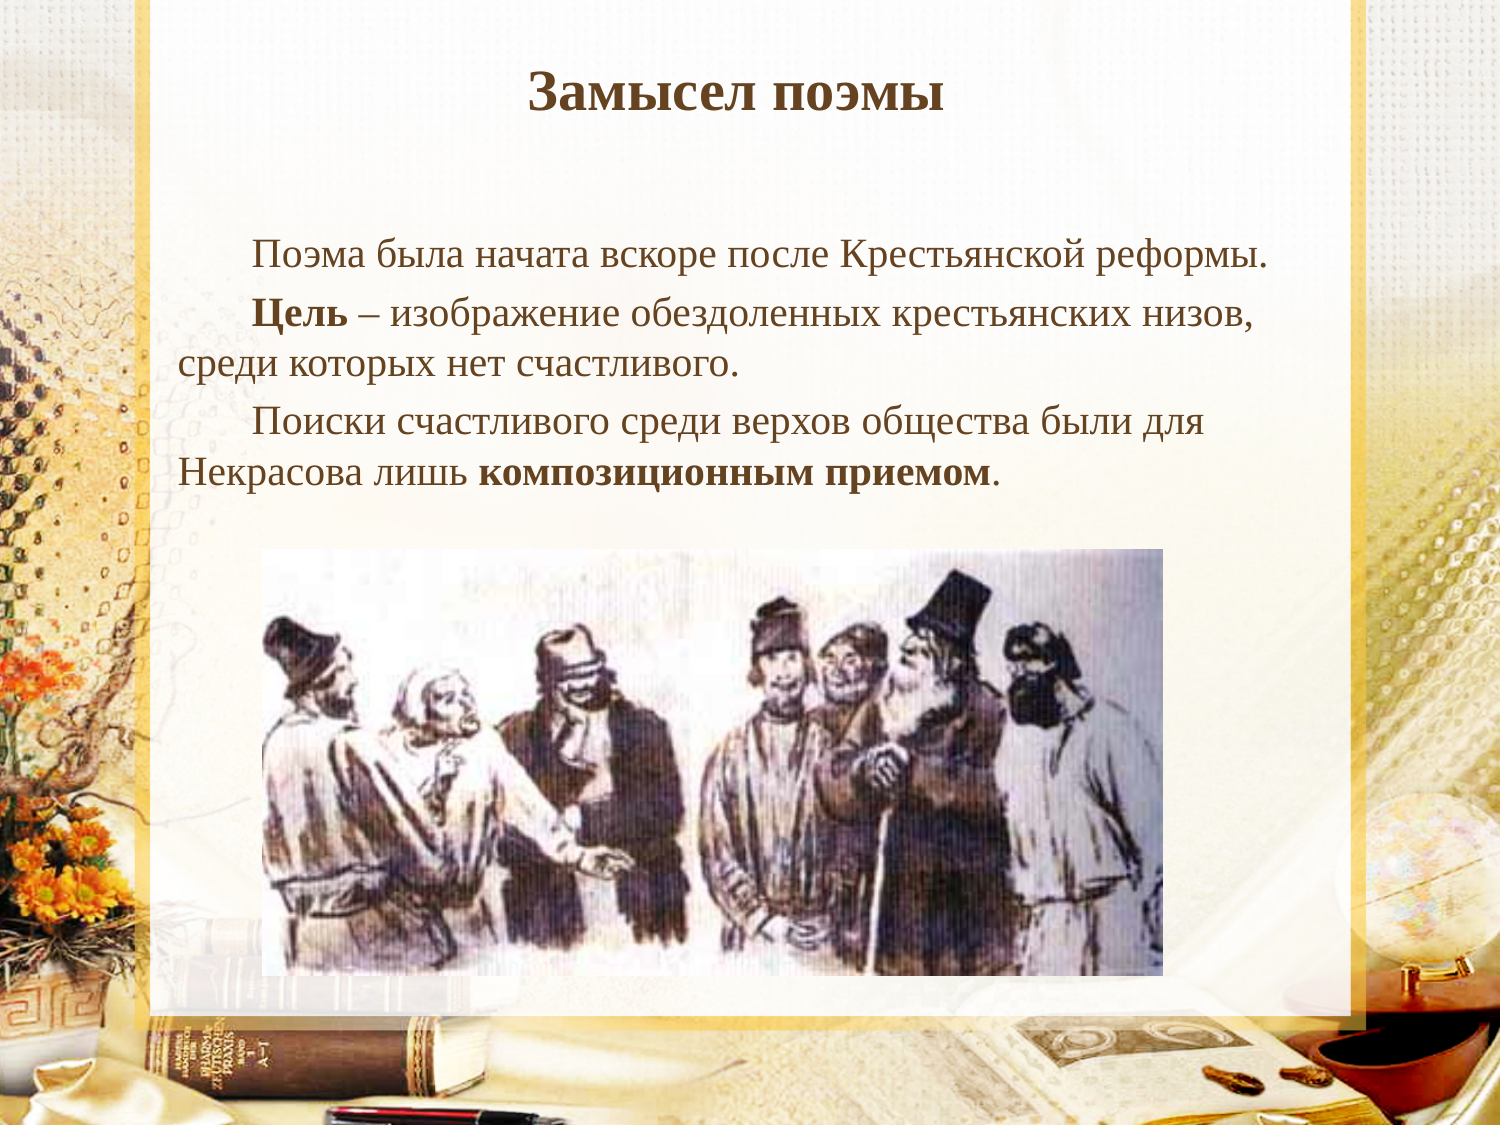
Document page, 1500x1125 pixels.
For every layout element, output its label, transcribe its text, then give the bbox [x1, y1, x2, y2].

picture [0, 0, 1500, 1125]
title Замысел поэмы [187, 37, 1300, 138]
list Поэма была начата вскоре после Крестьянской реформы. Цель – изображение обездоленных крестьянских низов, среди которых нет счастливого. Поиски счастливого среди верхов общества были для Некрасова лишь композиционным приемом. [162, 218, 1350, 525]
